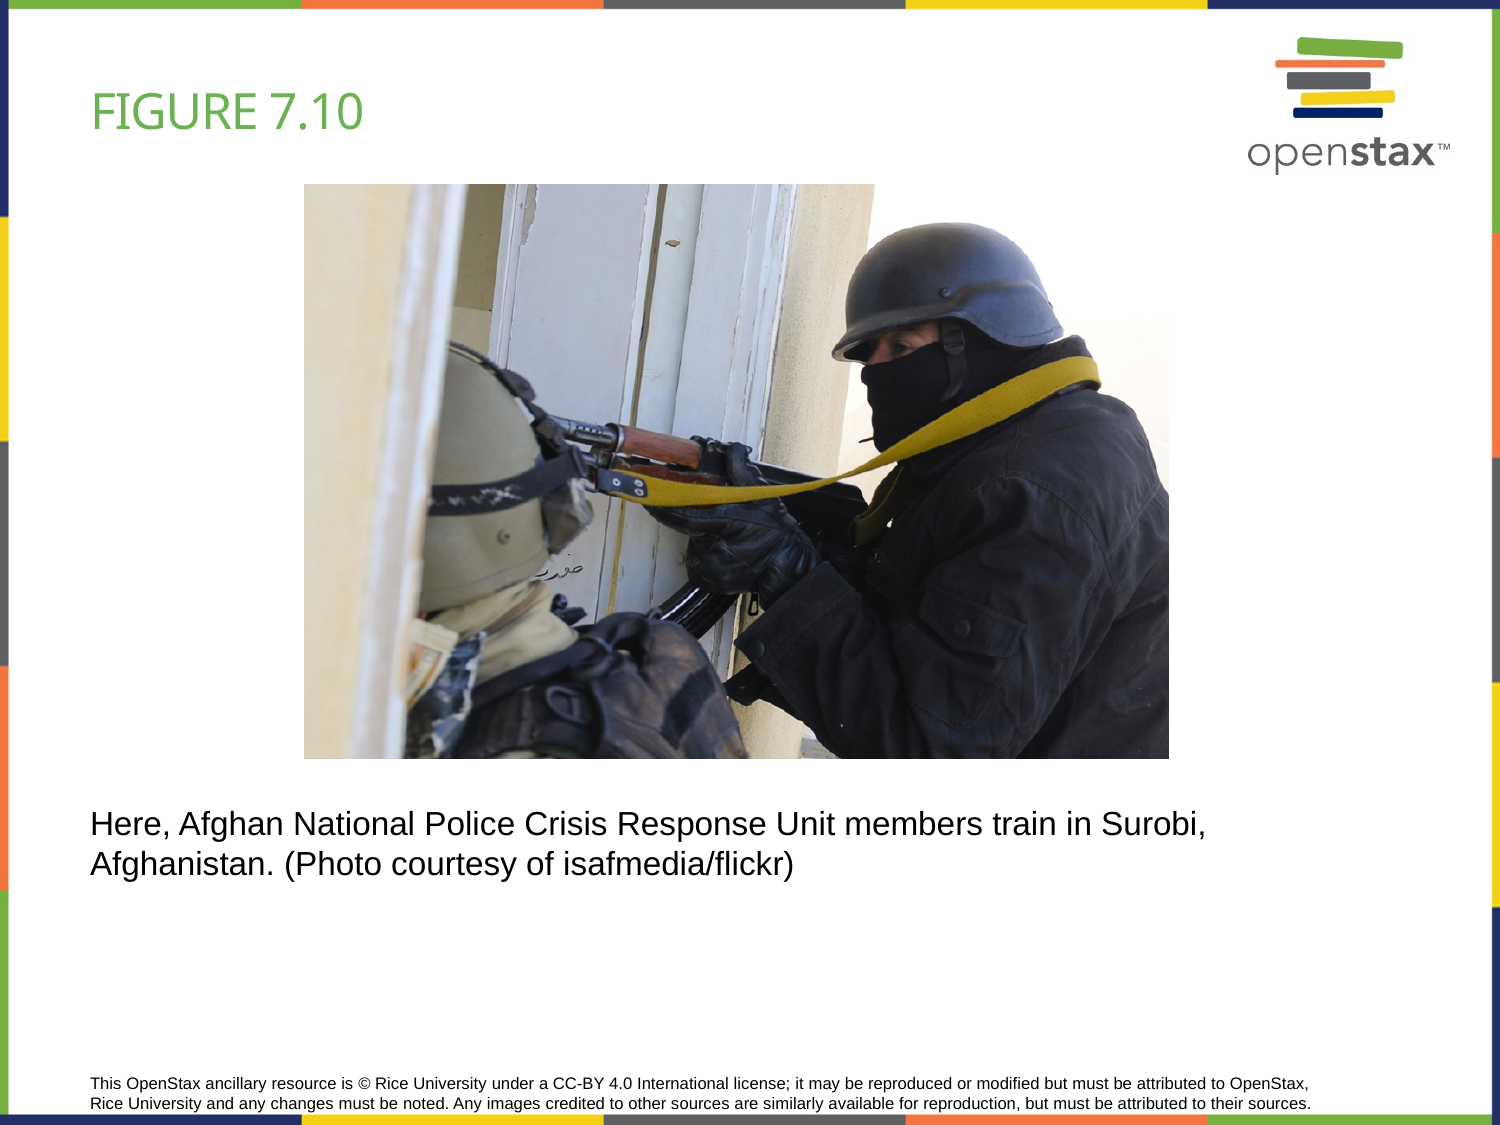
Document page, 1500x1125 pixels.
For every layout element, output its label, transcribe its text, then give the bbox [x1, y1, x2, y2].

title Figure 7.10 [75, 39, 1246, 148]
list Here, Afghan National Police Crisis Response Unit members train in Surobi, Afghanistan. (Photo courtesy of isafmedia/flickr) [74, 794, 1398, 987]
picture [0, 0, 1500, 1125]
footer This OpenStax ancillary resource is © Rice University under a CC-BY 4.0 International license; it may be reproduced or modified but must be attributed to OpenStax, Rice University and any changes must be noted. Any images credited to other sources are similarly available for reproduction, but must be attributed to their sources. [75, 1065, 1353, 1112]
